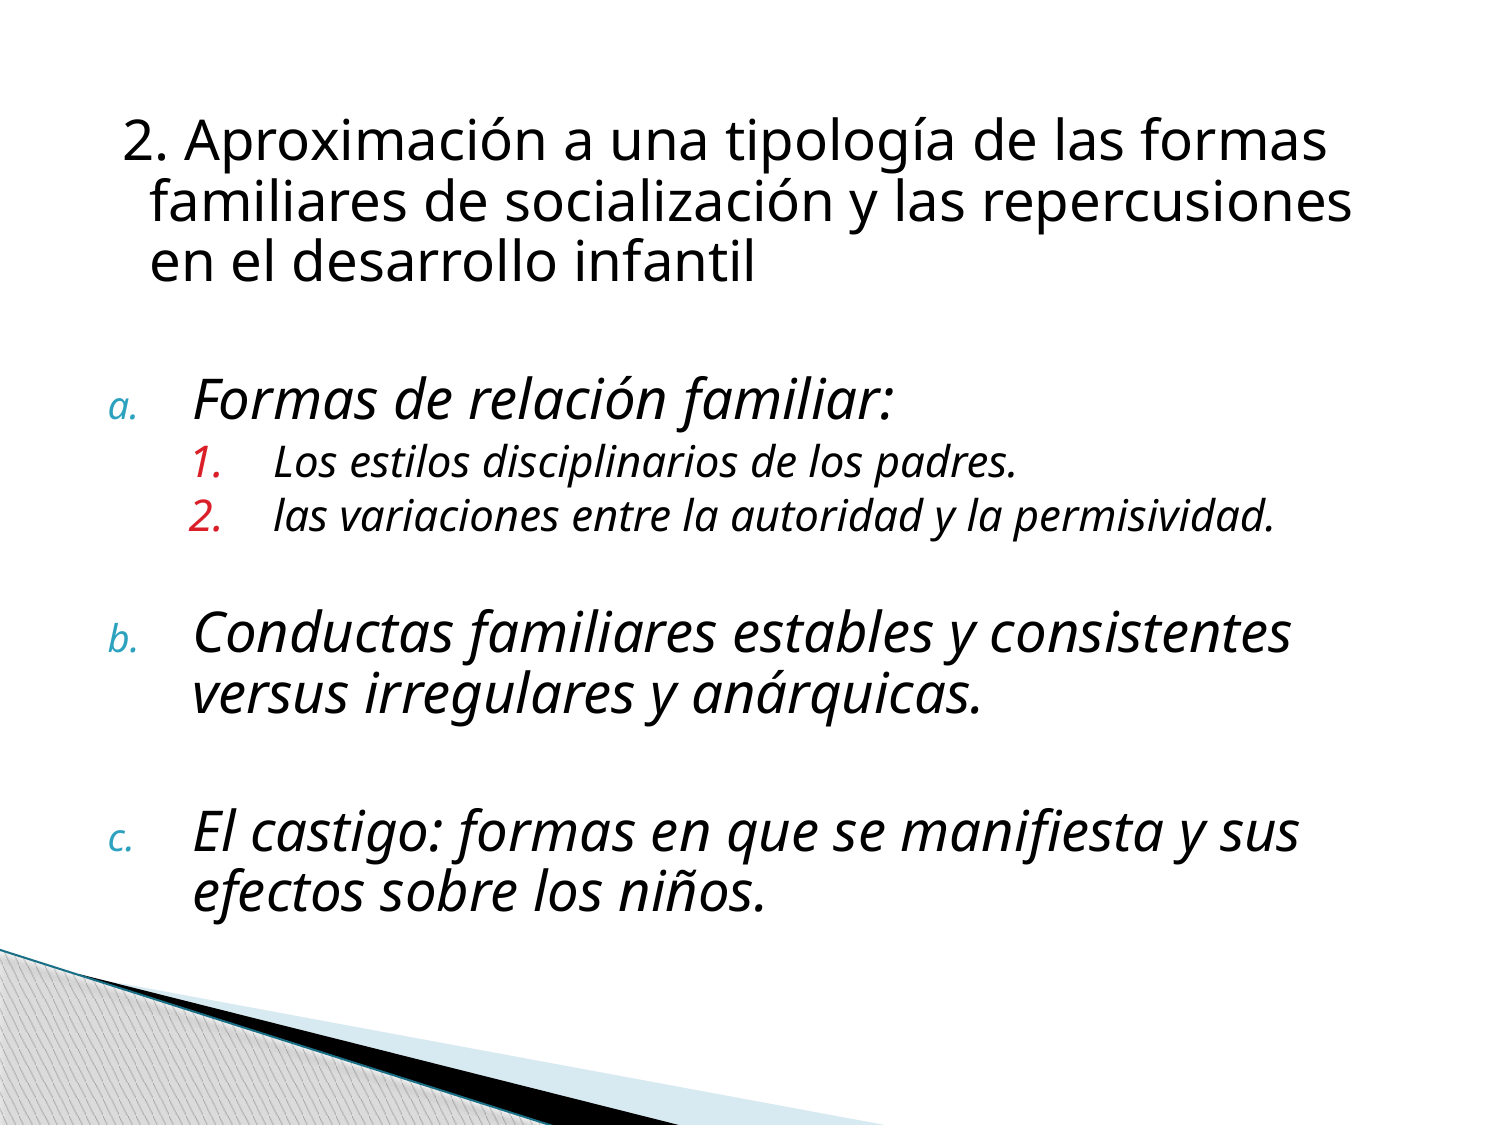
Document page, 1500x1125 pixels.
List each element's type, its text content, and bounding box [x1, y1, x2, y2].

list 2. Aproximación a una tipología de las formas familiares de socialización y las repercusiones en el desarrollo infantil Formas de relación familiar: Los estilos disciplinarios de los padres. las variaciones entre la autoridad y la permisividad. Conductas familiares estables y consistentes versus irregulares y anárquicas. El castigo: formas en que se manifiesta y sus efectos sobre los niños. [75, 104, 1425, 1055]
